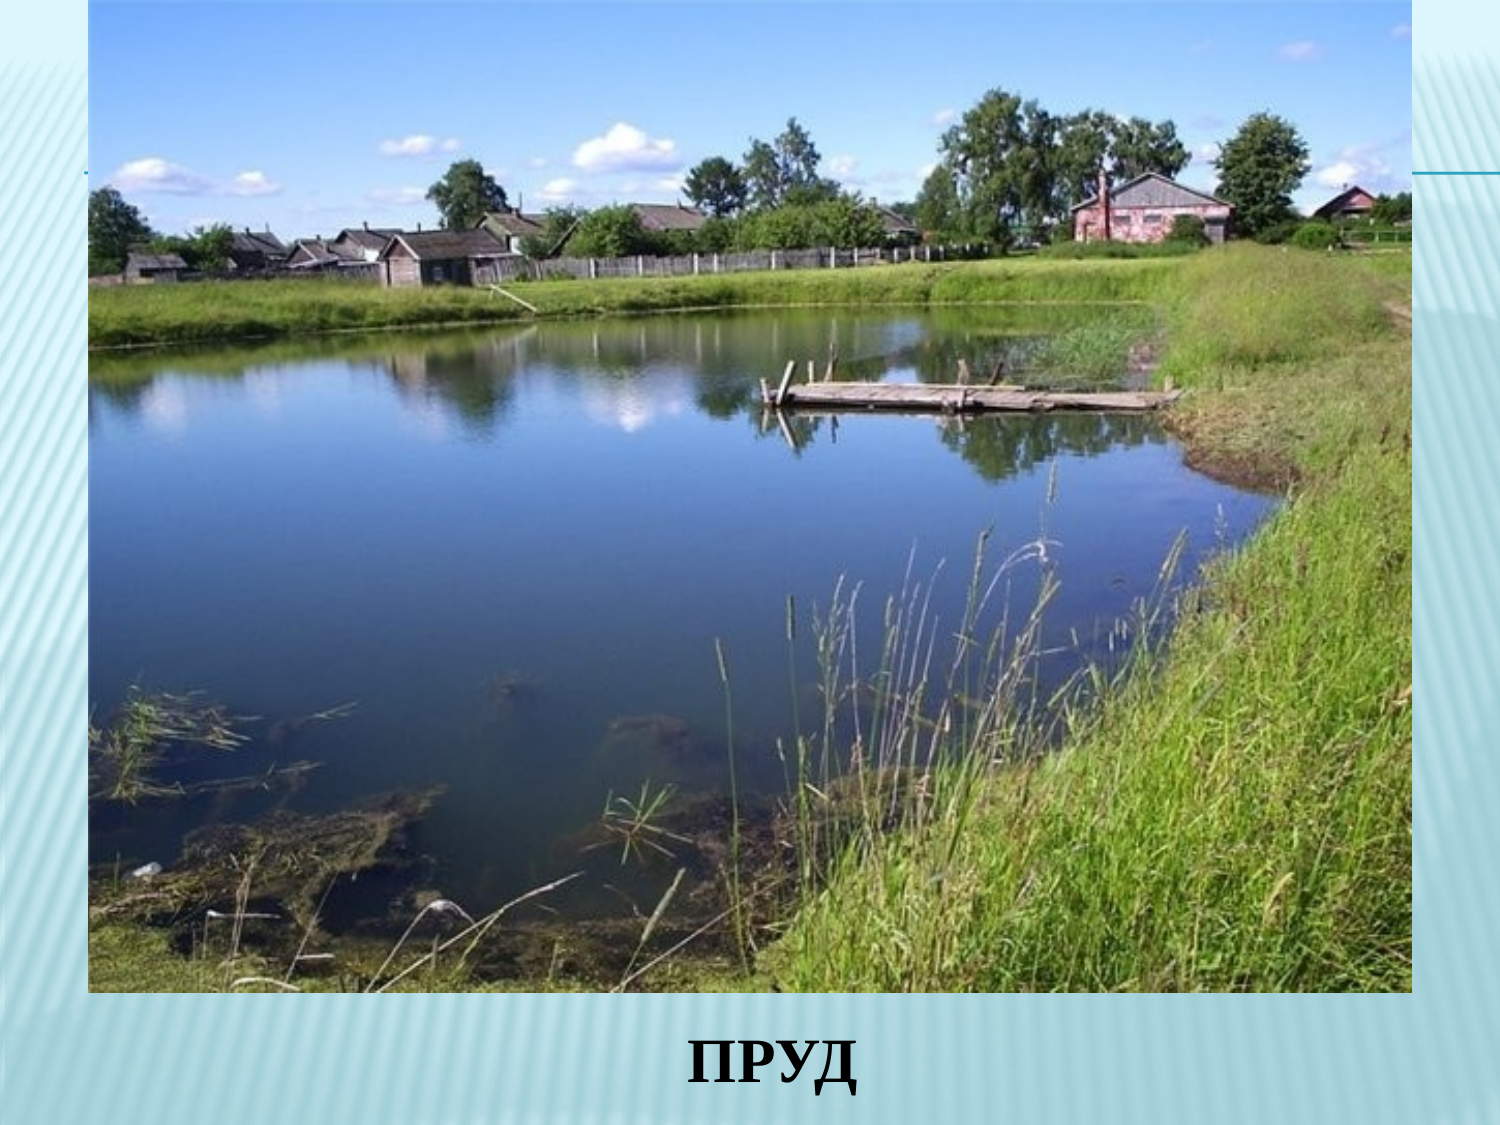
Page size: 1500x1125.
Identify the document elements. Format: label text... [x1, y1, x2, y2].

picture [88, 0, 1412, 993]
title пруд [75, 1011, 1471, 1103]
